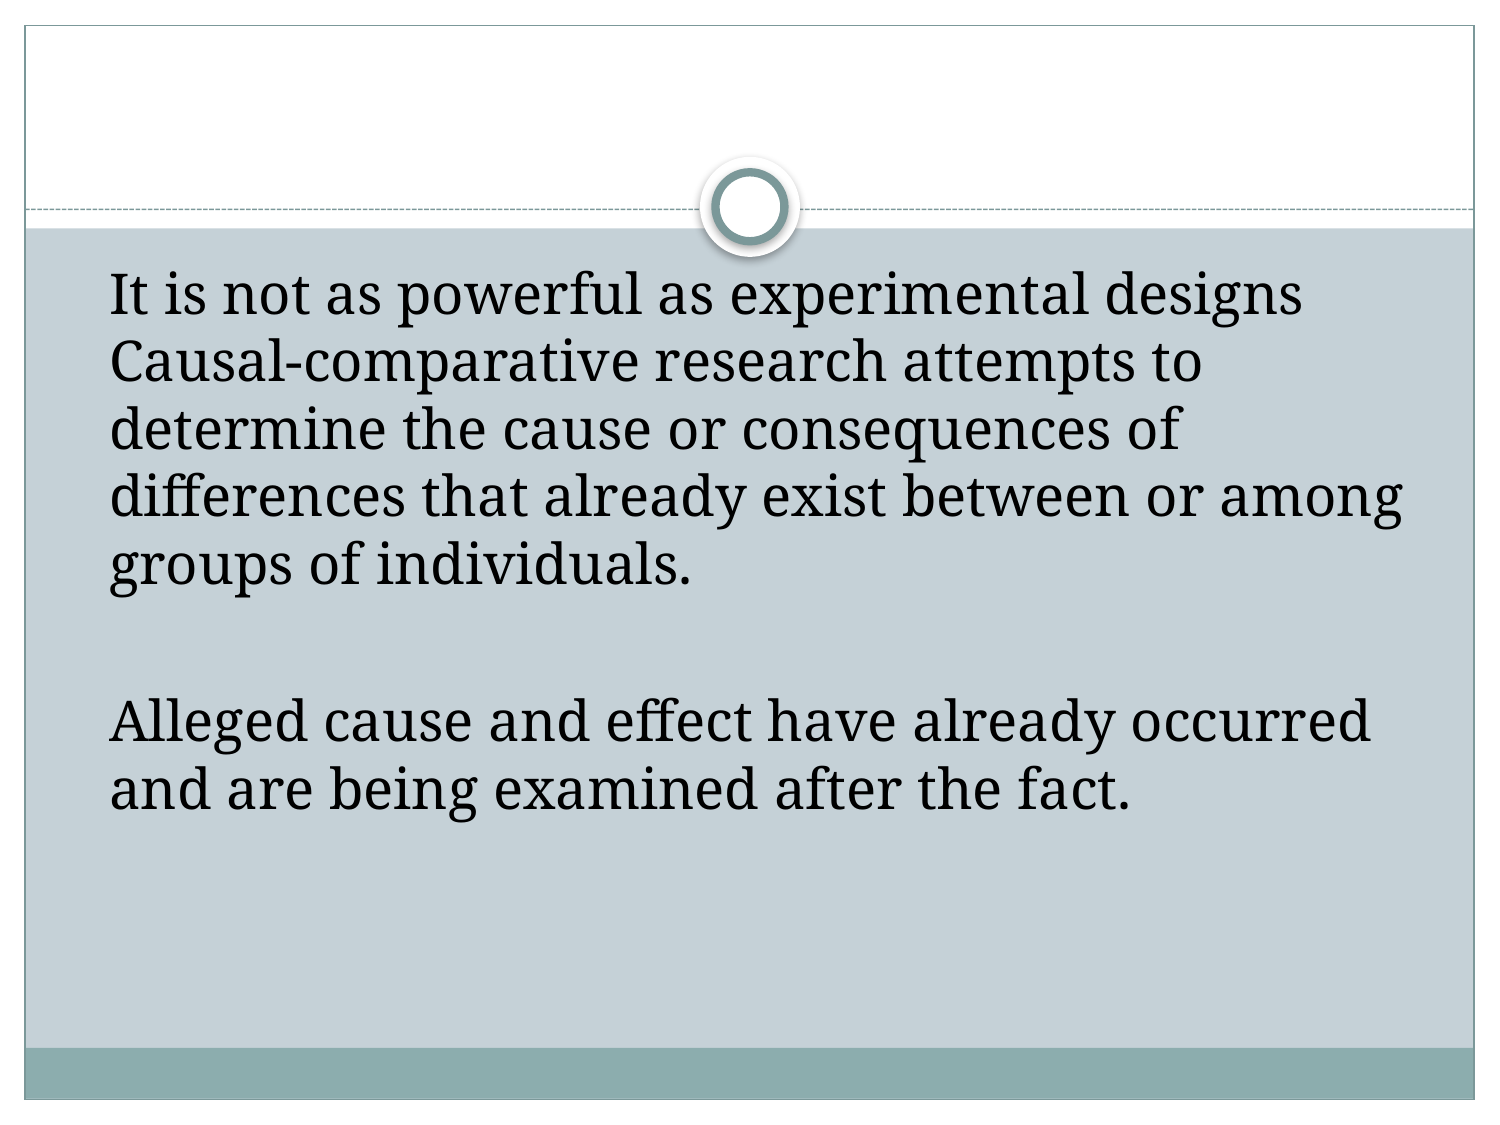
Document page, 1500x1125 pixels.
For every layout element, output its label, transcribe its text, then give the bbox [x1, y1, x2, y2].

list It is not as powerful as experimental designs Causal-comparative research attempts to determine the cause or consequences of differences that already exist between or among groups of individuals. Alleged cause and effect have already occurred and are being examined after the fact. [49, 250, 1445, 1001]
